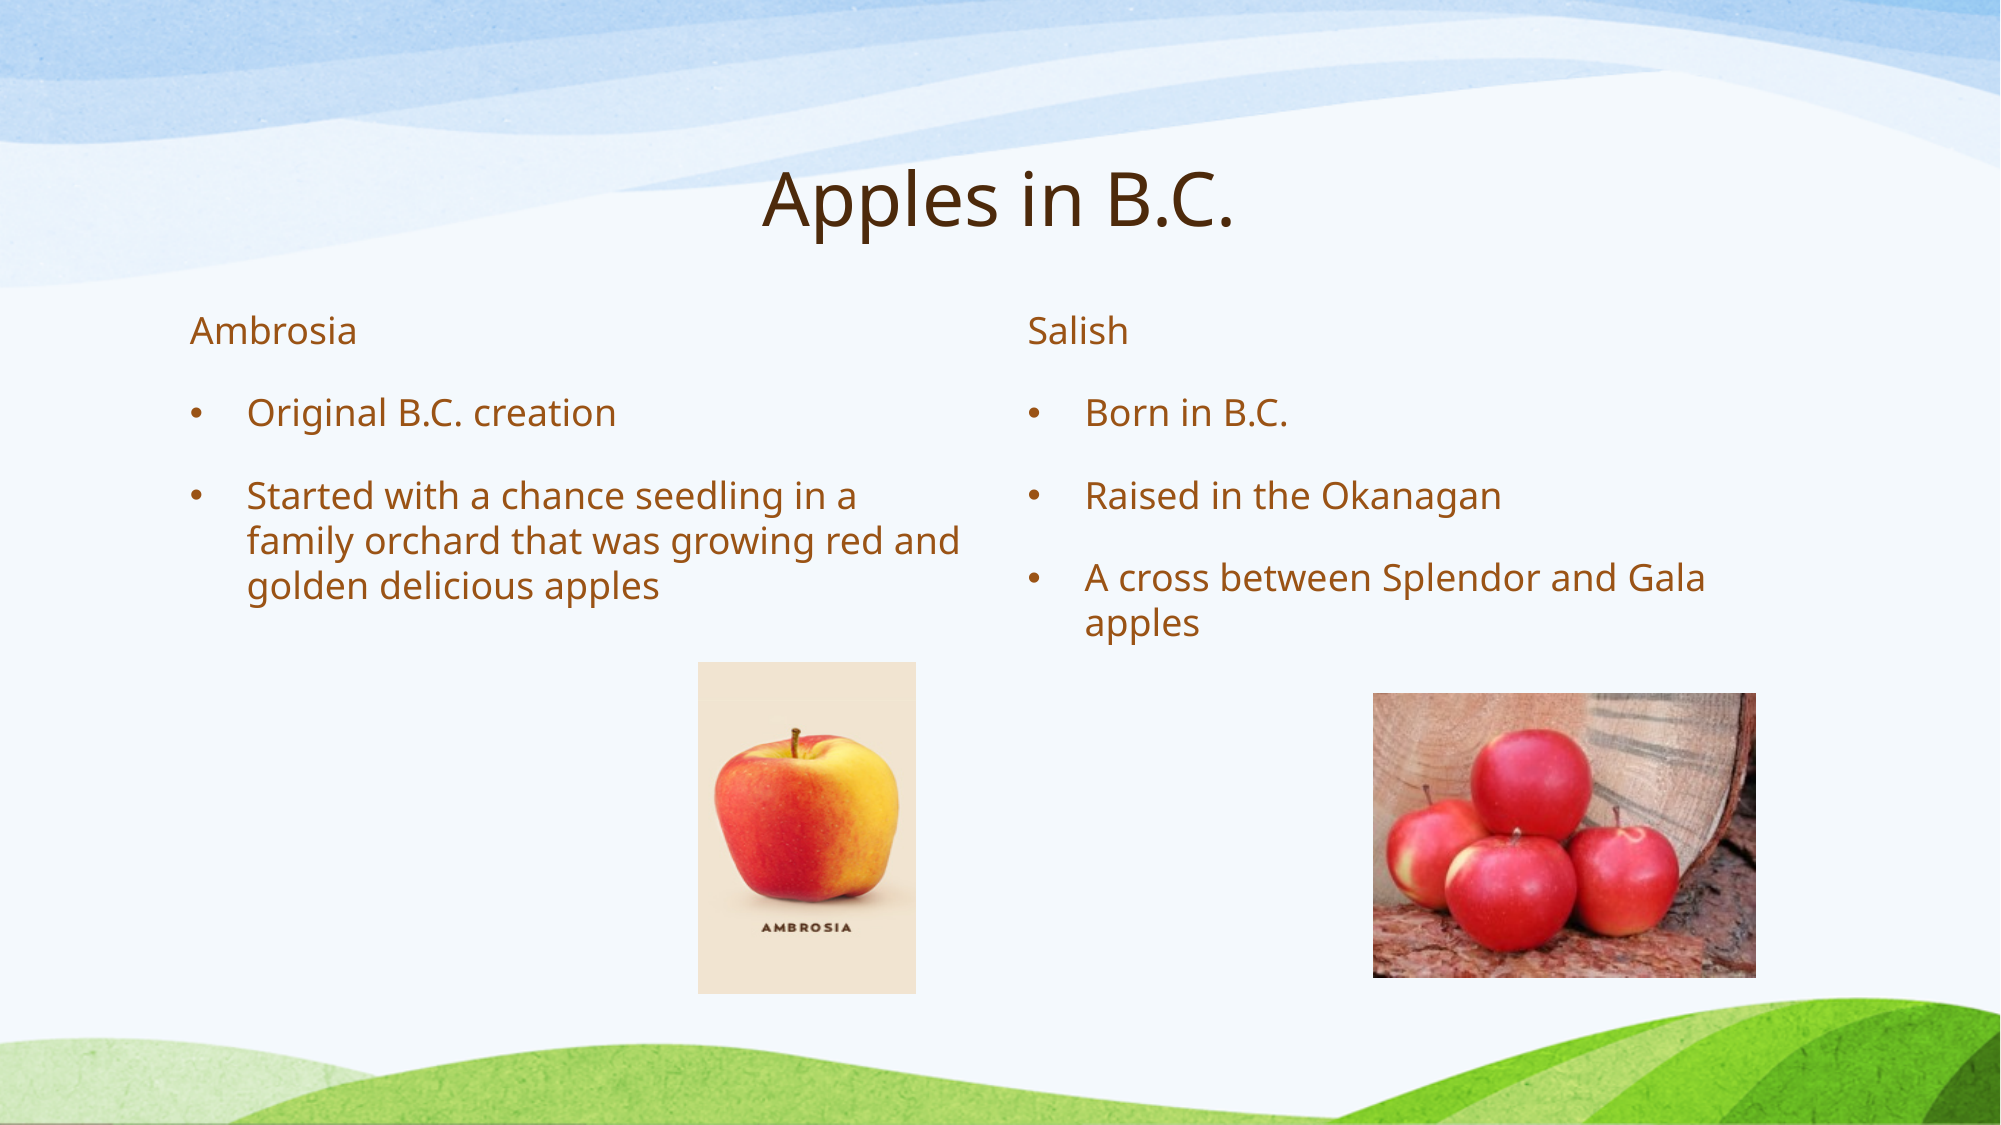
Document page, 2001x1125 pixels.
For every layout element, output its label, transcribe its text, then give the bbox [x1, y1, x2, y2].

list Ambrosia Original B.C. creation Started with a chance seedling in a family orchard that was growing red and golden delicious apples [174, 299, 988, 987]
picture [0, 0, 2001, 1125]
title Apples in B.C. [174, 50, 1825, 250]
list Salish Born in B.C. Raised in the Okanagan A cross between Splendor and Gala apples [1012, 299, 1825, 987]
